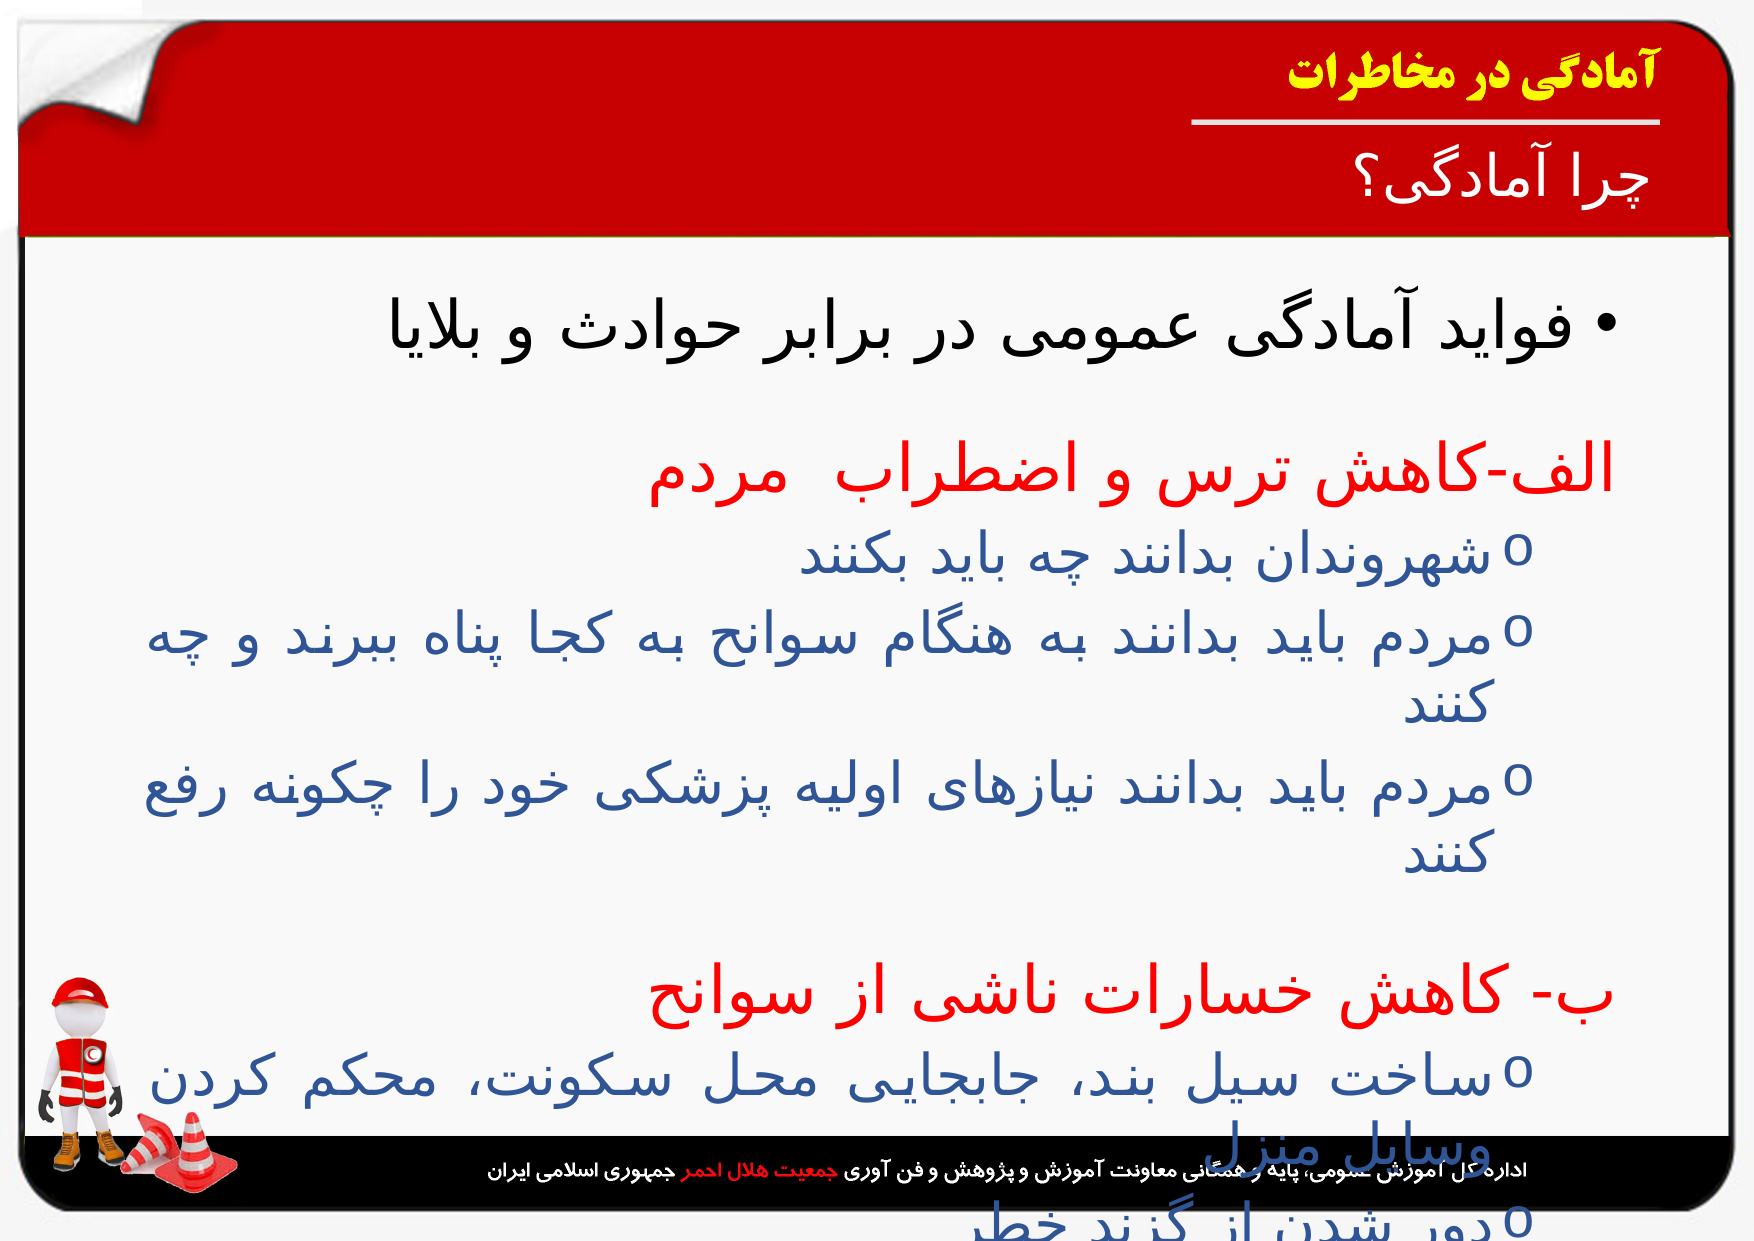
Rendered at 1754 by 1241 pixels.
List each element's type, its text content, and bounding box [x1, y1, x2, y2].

list فواید آمادگی عمومی در برابر حوادث و بلایا الف-کاهش ترس و اضطراب مردم شهروندان بدانند چه باید بکنند مردم باید بدانند به هنگام سوانح به کجا پناه ببرند و چه کنند مردم باید بدانند نیازهای اولیه پزشکی خود را چکونه رفع کنند ب- کاهش خسارات ناشی از سوانح ساخت سیل بند، جابجایی محل سکونت، محکم کردن وسایل منزل دور شدن از گزند خطر [126, 233, 1634, 1104]
picture [0, 0, 1754, 1241]
title چرا آمادگی؟ [96, 122, 1668, 234]
